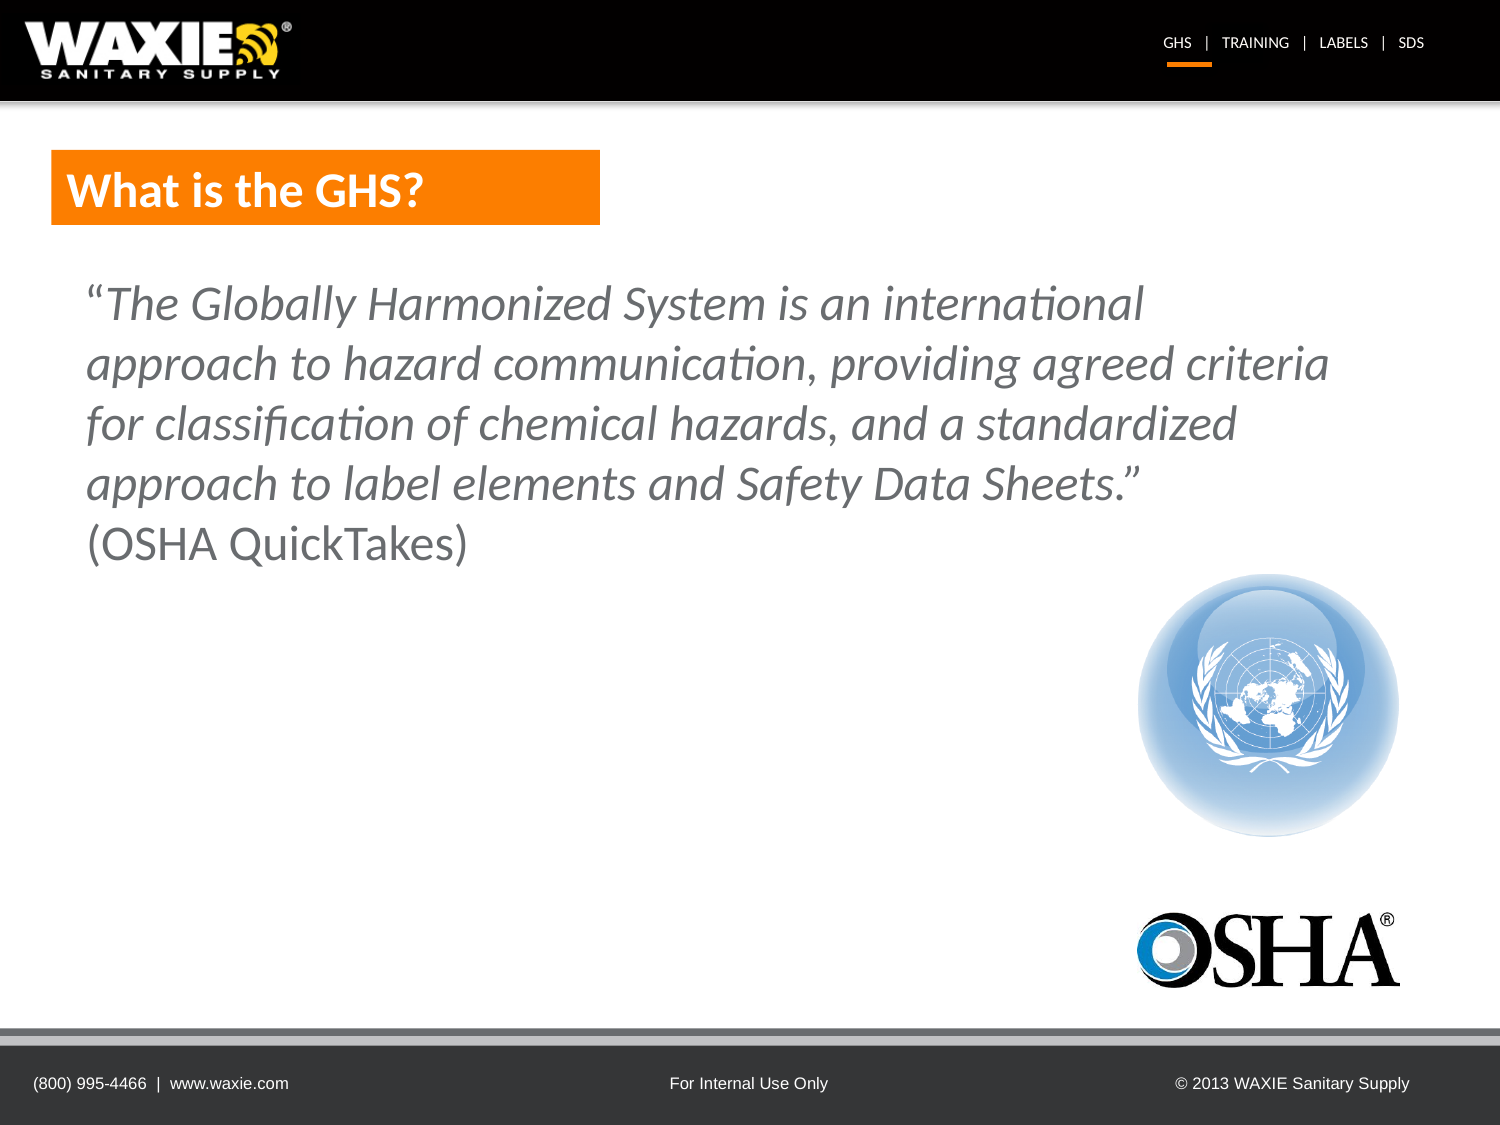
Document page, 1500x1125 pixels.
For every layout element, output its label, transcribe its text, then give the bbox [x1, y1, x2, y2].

title What is the GHS? [51, 149, 600, 225]
picture [1, 13, 301, 85]
picture [1120, 562, 1426, 849]
picture [1137, 912, 1401, 989]
list “The Globally Harmonized System is an international approach to hazard communication, providing agreed criteria for classification of chemical hazards, and a standardized approach to label elements and Safety Data Sheets.” (OSHA QuickTakes) [51, 262, 1363, 889]
